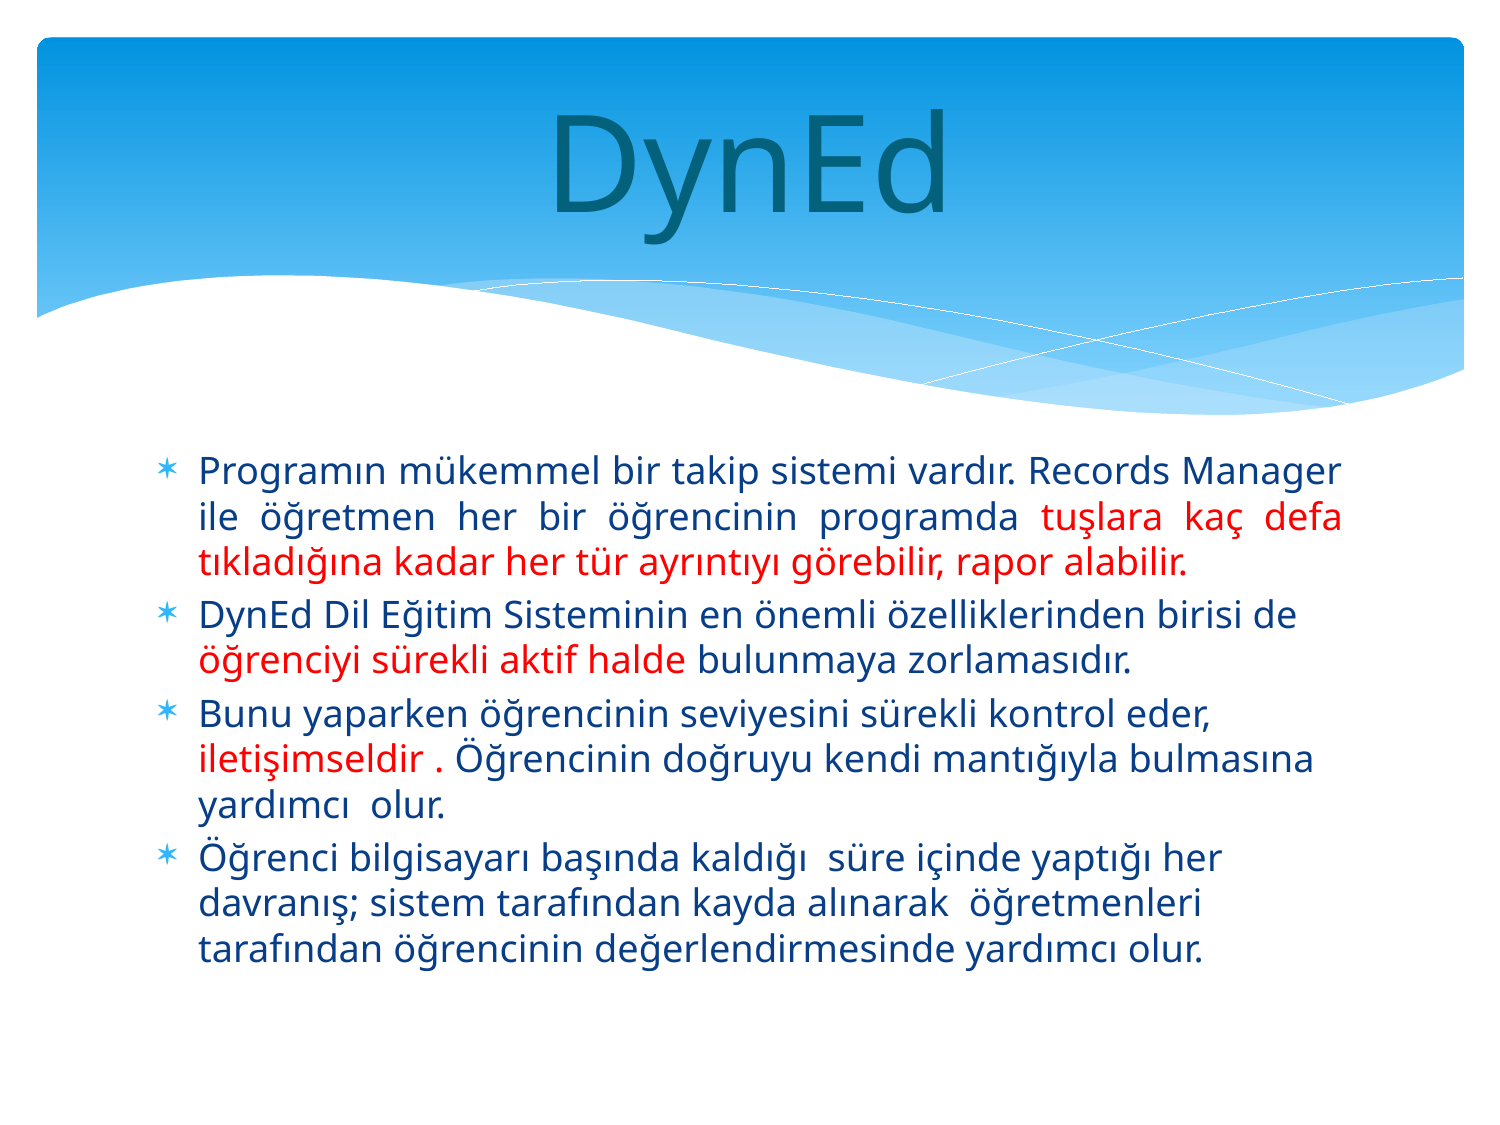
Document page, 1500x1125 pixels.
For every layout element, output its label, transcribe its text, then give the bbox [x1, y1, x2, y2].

title DynEd [75, 55, 1425, 261]
list Programın mükemmel bir takip sistemi vardır. Records Manager ile öğretmen her bir öğrencinin programda tuşlara kaç defa tıkladığına kadar her tür ayrıntıyı görebilir, rapor alabilir. DynEd Dil Eğitim Sisteminin en önemli özelliklerinden birisi de öğrenciyi sürekli aktif halde bulunmaya zorlamasıdır. Bunu yaparken öğrencinin seviyesini sürekli kontrol eder, iletişimseldir . Öğrencinin doğruyu kendi mantığıyla bulmasına yardımcı olur. Öğrenci bilgisayarı başında kaldığı süre içinde yaptığı her davranış; sistem tarafından kayda alınarak öğretmenleri tarafından öğrencinin değerlendirmesinde yardımcı olur. [143, 438, 1359, 1005]
